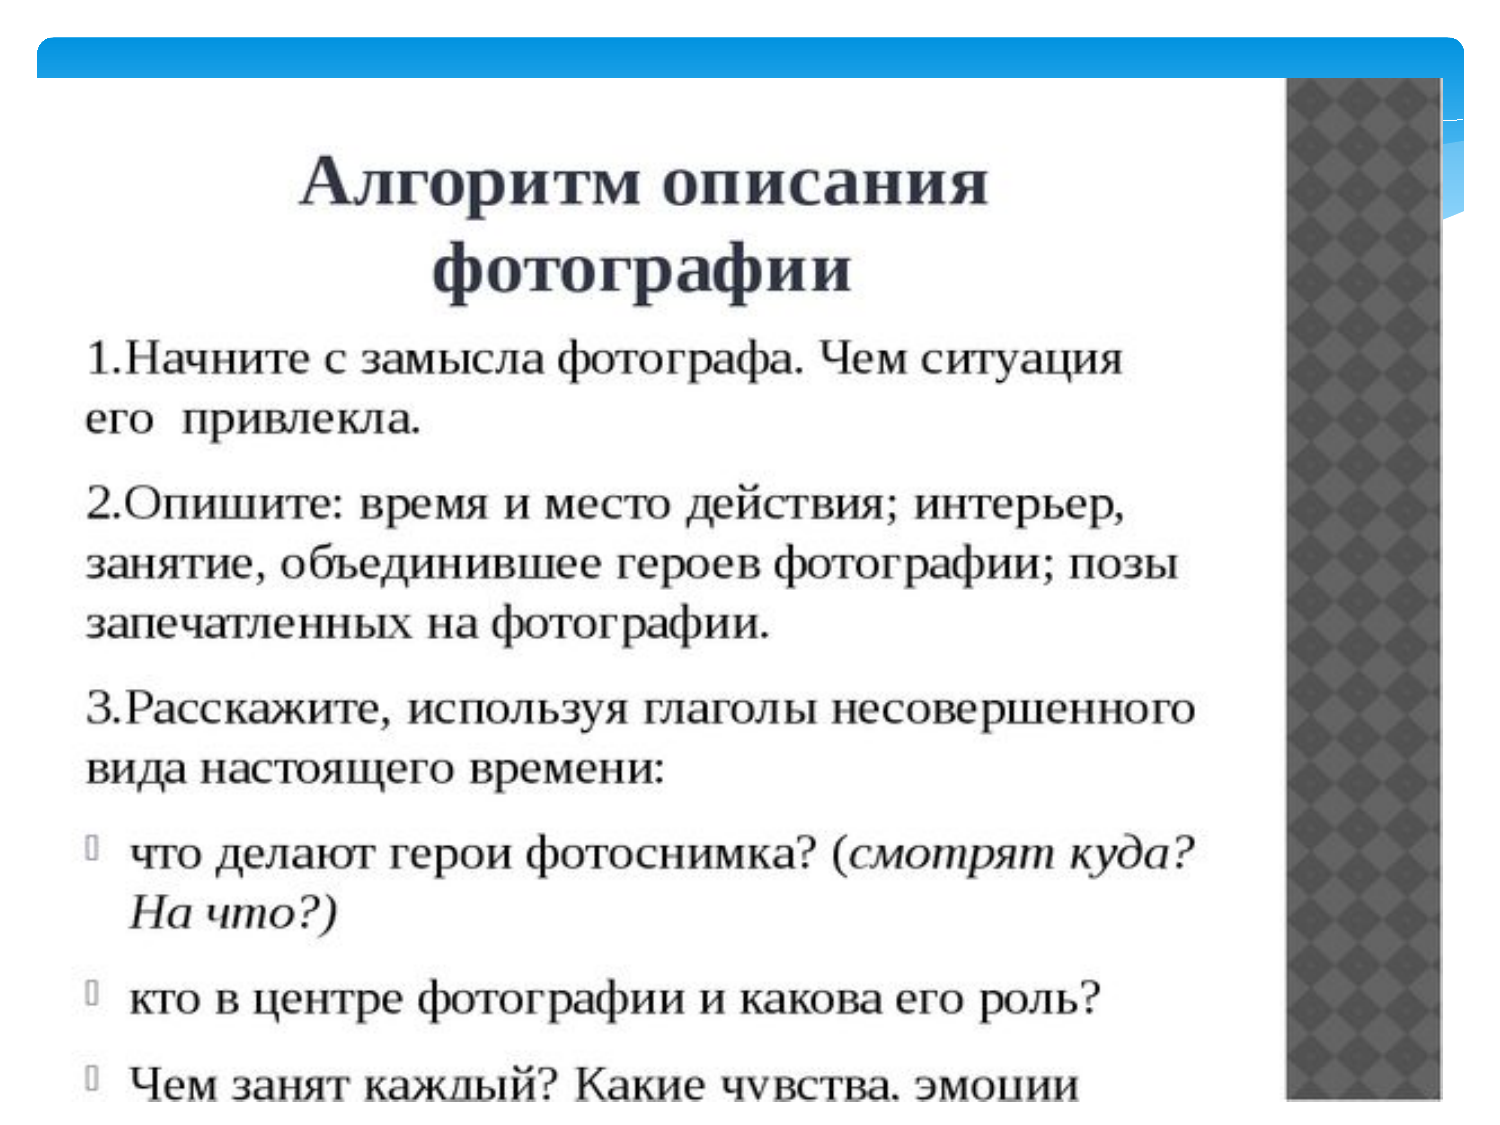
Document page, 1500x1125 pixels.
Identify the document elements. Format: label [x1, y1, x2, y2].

picture [0, 77, 1443, 1103]
